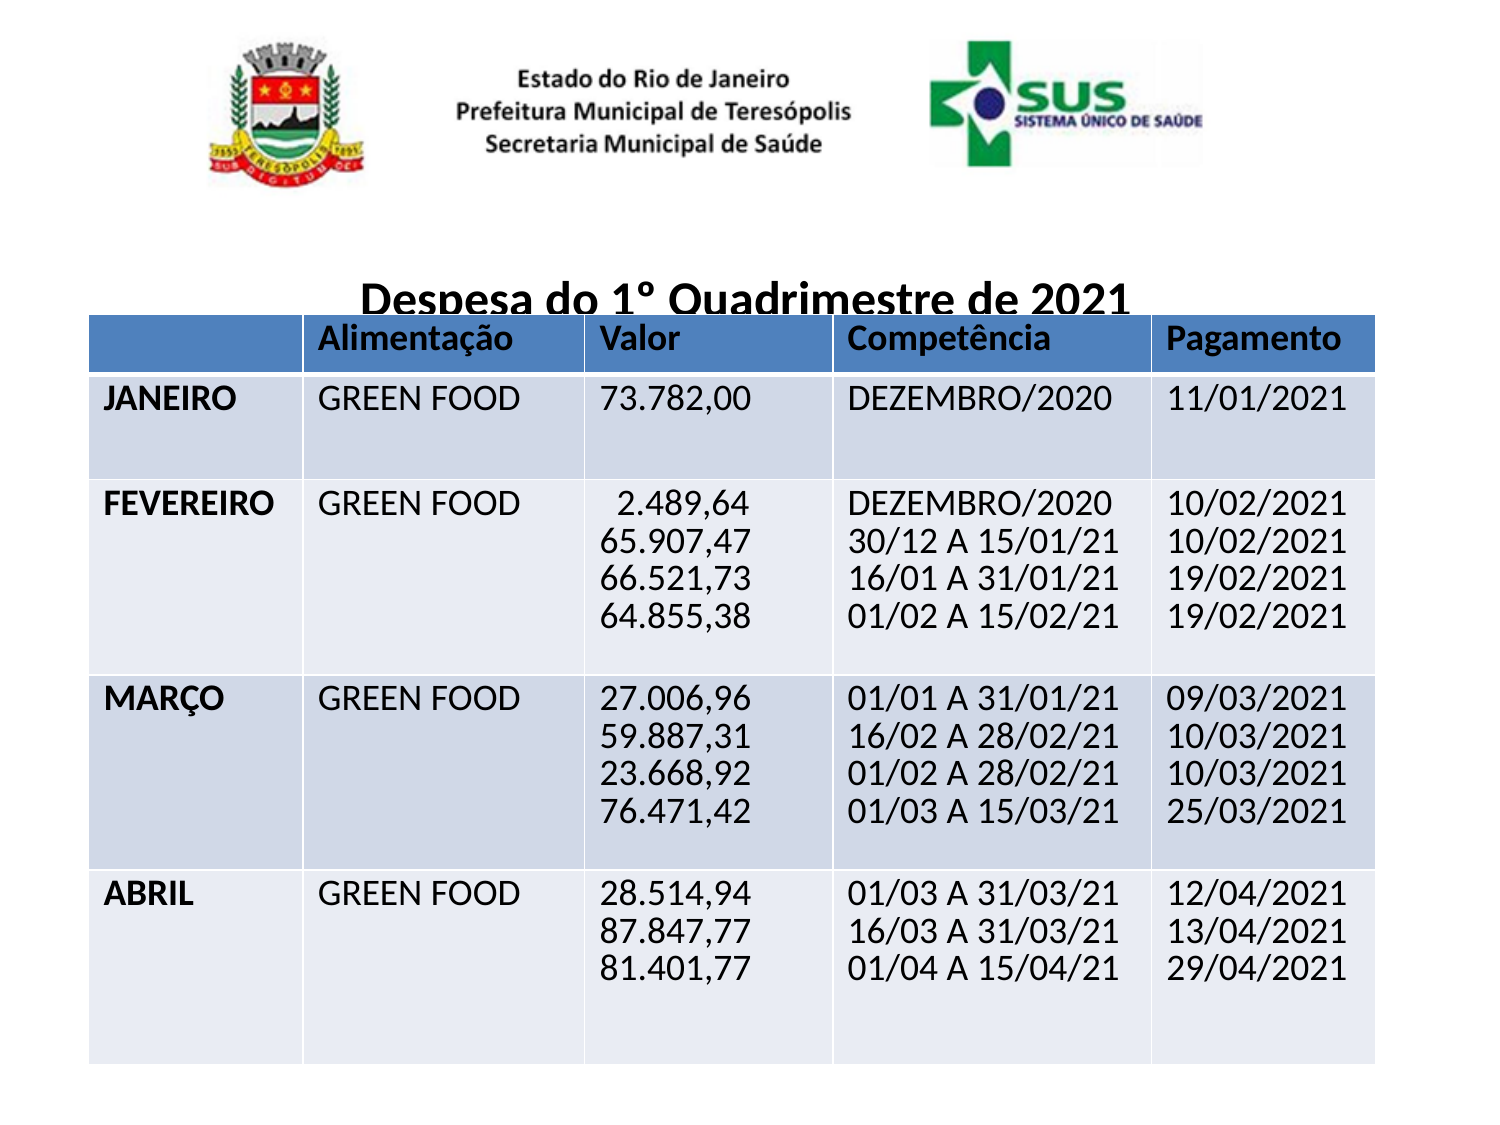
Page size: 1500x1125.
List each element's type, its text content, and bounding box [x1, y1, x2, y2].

table_cell 73.782,00 [585, 377, 832, 479]
table_cell JANEIRO [89, 377, 302, 479]
table_cell FEVEREIRO [89, 480, 302, 674]
table_cell GREEN FOOD [304, 377, 584, 479]
table_cell 12/04/2021 13/04/2021 29/04/2021 [1152, 871, 1375, 1064]
table_header [89, 315, 302, 372]
table_header Valor [585, 315, 832, 372]
table_cell 01/03 A 31/03/21 16/03 A 31/03/21 01/04 A 15/04/21 [834, 871, 1151, 1064]
table_header Pagamento [1152, 315, 1375, 372]
text_box Despesa do 1º Quadrimestre de 2021 [194, 229, 1298, 314]
table_cell GREEN FOOD [304, 676, 584, 869]
table_header Competência [834, 315, 1151, 372]
table_cell 09/03/202110/03/202110/03/202125/03/2021 [1152, 676, 1375, 869]
table_cell 27.006,96 59.887,31 23.668,92 76.471,42 [585, 676, 832, 869]
table_cell GREEN FOOD [304, 480, 584, 674]
table_cell 10/02/2021 10/02/2021 19/02/2021 19/02/2021 [1152, 480, 1375, 674]
table_cell MARÇO [89, 676, 302, 869]
table_cell DEZEMBRO/2020 [834, 377, 1151, 479]
table_cell ABRIL [89, 871, 302, 1064]
table_cell GREEN FOOD [304, 871, 584, 1064]
table_cell 11/01/2021 [1152, 377, 1375, 479]
table_cell 2.489,64 65.907,47 66.521,73 64.855,38 [585, 480, 832, 674]
picture [194, 30, 1211, 210]
table_cell 01/01 A 31/01/21 16/02 A 28/02/21 01/02 A 28/02/21 01/03 A 15/03/21 [834, 676, 1151, 869]
table_header Alimentação [304, 315, 584, 372]
table_cell 28.514,94 87.847,77 81.401,77 [585, 871, 832, 1064]
table_cell DEZEMBRO/2020 30/12 A 15/01/21 16/01 A 31/01/21 01/02 A 15/02/21 [834, 480, 1151, 674]
